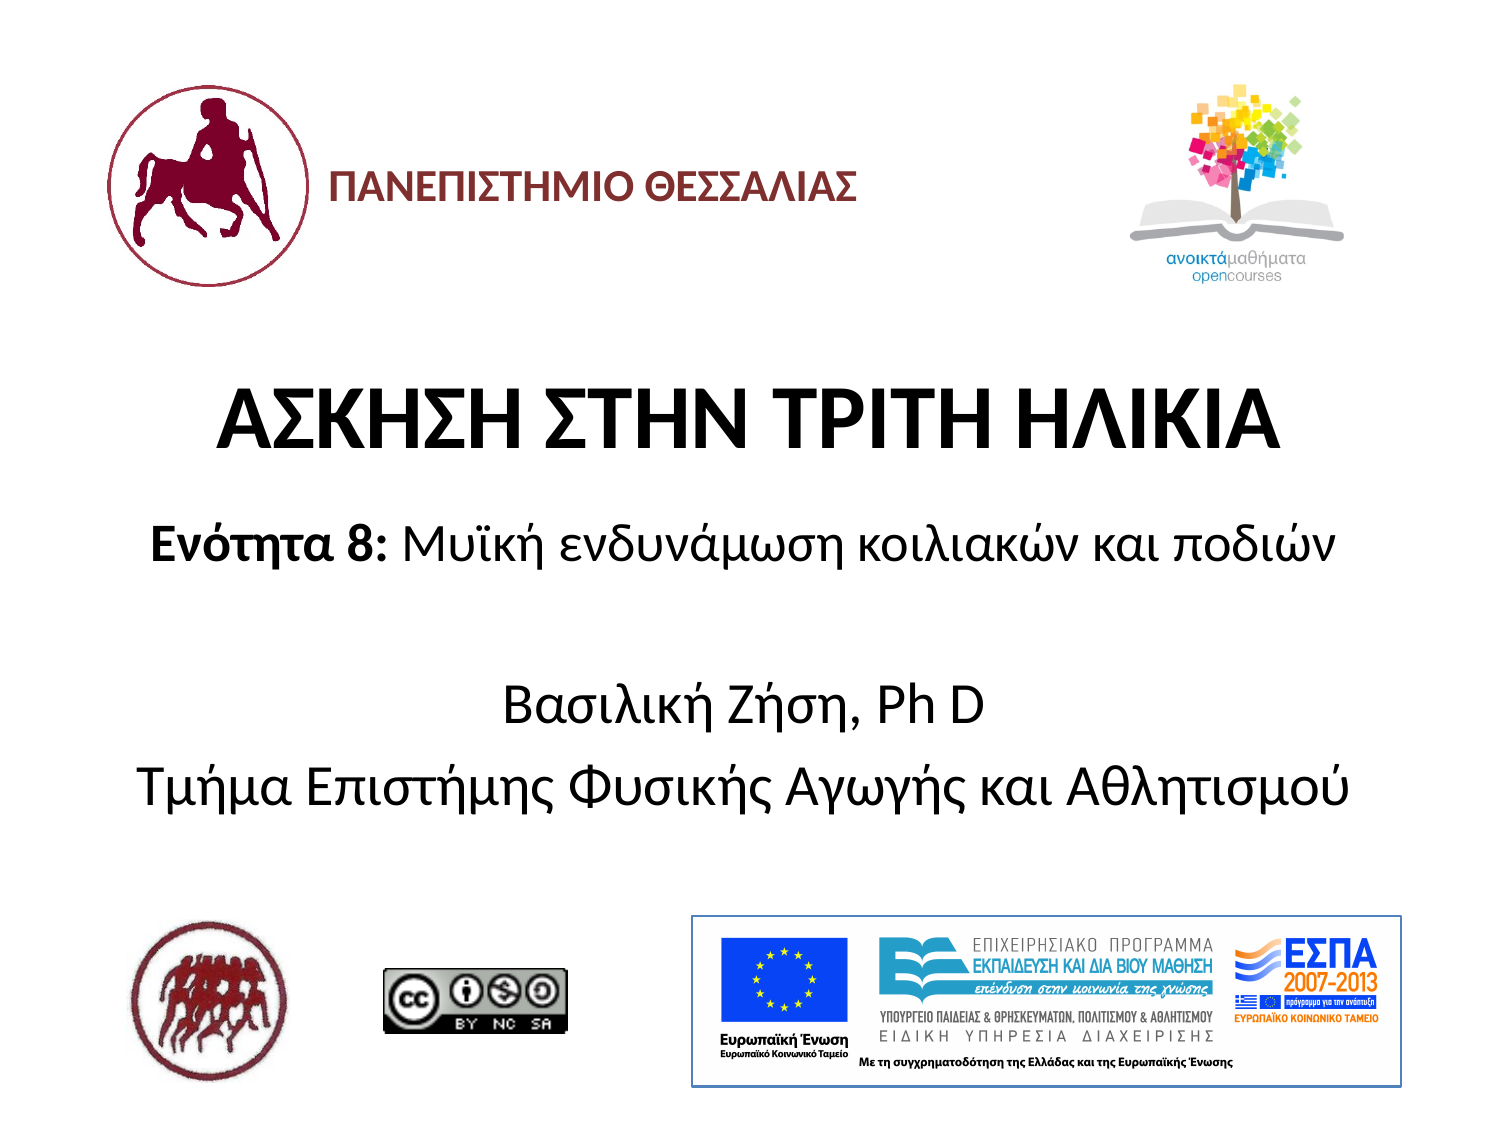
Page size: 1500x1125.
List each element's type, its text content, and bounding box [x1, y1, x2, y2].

picture [692, 916, 1400, 1086]
title ΑΣΚΗΣΗ ΣΤΗΝ ΤΡΙΤΗ ΗΛΙΚΙΑ [112, 299, 1388, 499]
picture [126, 919, 290, 1083]
picture [383, 968, 568, 1034]
subtitle Ενότητα 8: Mυϊκή ενδυνάμωση κοιλιακών και ποδιών Βασιλική Ζήση, Ph D Τμήμα Επιστήμης Φυσικής Αγωγής και Αθλητισμού [53, 499, 1436, 787]
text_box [107, 76, 1400, 291]
